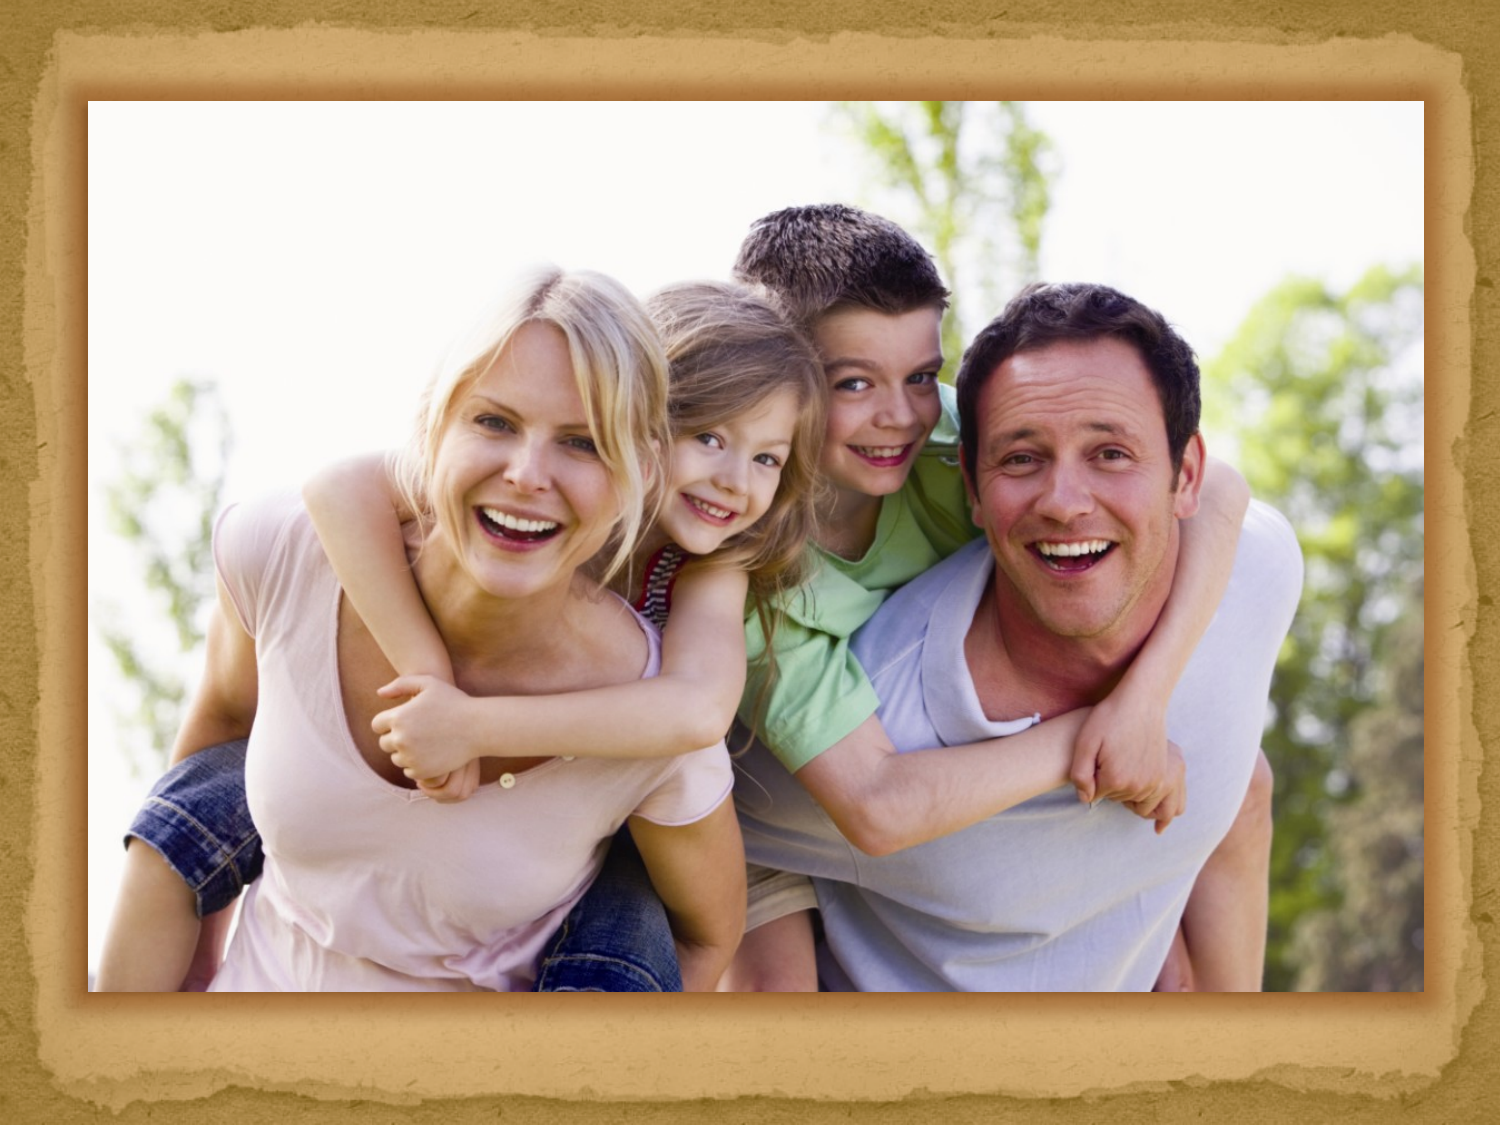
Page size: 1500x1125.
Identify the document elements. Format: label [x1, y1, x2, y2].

picture [88, 101, 1424, 992]
